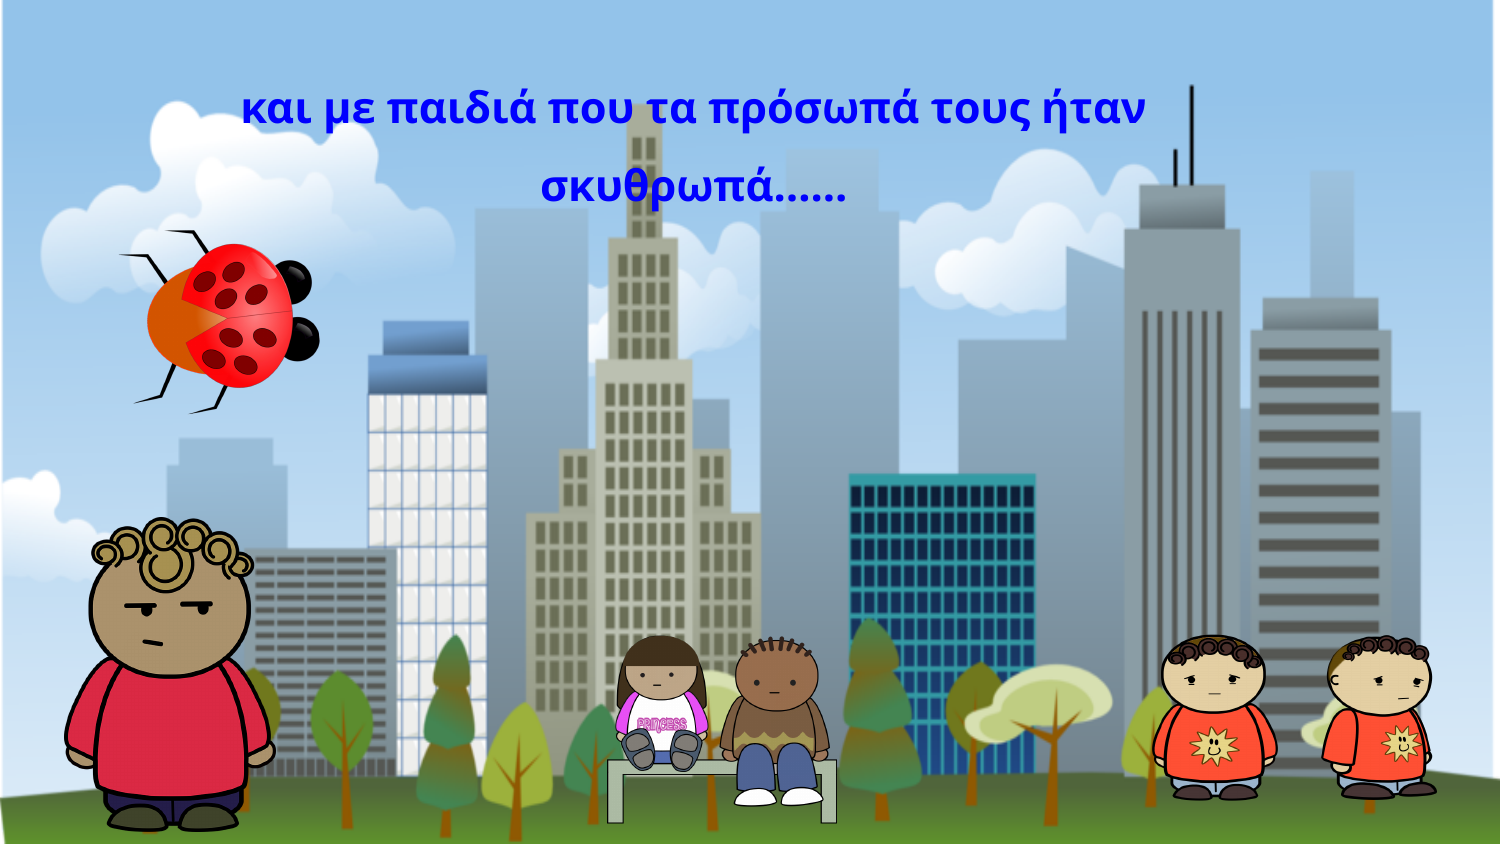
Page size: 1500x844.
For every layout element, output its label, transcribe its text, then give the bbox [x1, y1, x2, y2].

picture [0, 0, 1500, 844]
title και με παιδιά που τα πρόσωπά τους ήταν σκυθρωπά…... [69, 38, 1431, 228]
